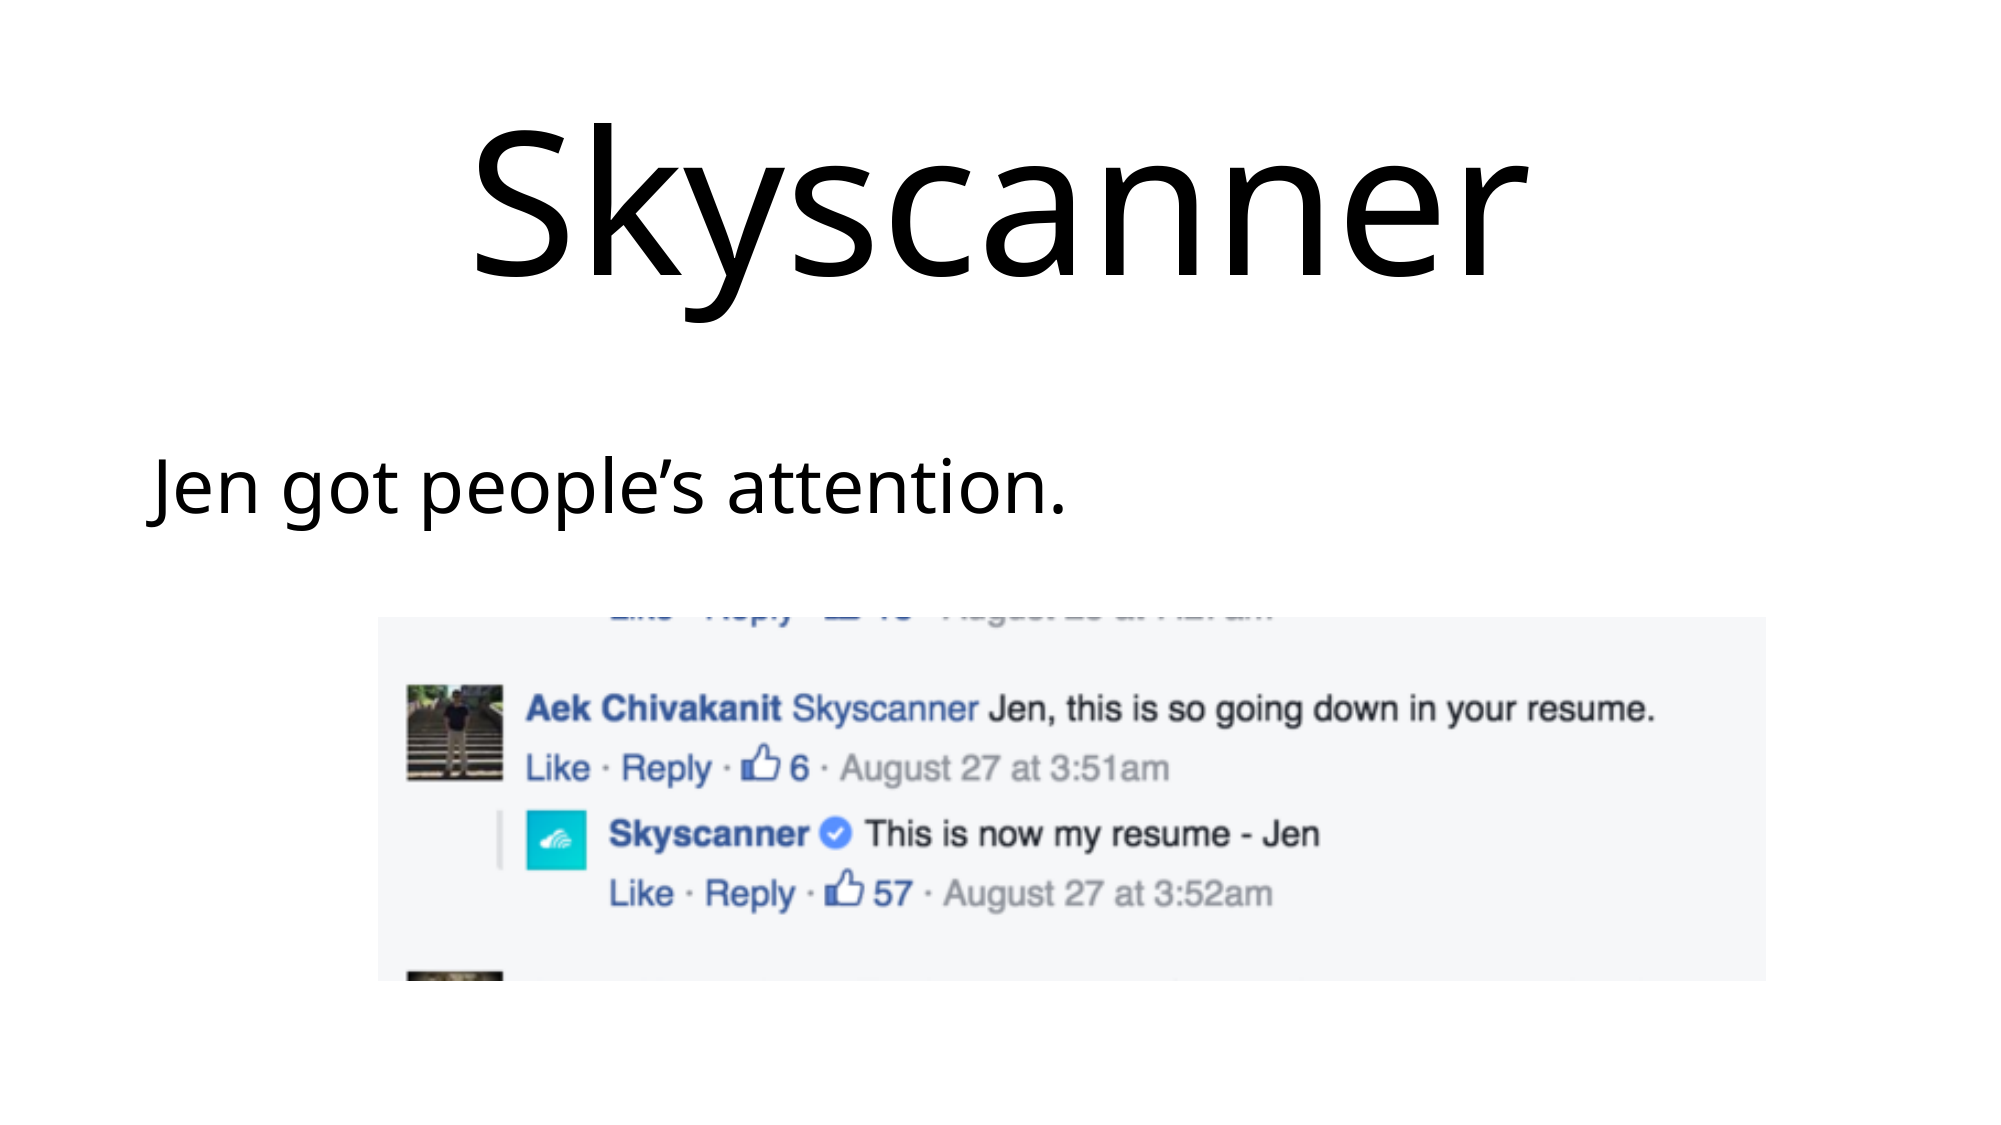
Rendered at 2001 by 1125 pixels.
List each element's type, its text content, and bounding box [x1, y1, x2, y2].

title Skyscanner [137, 59, 1863, 363]
picture [378, 617, 1766, 981]
list Jen got people’s attention. [137, 441, 1863, 919]
